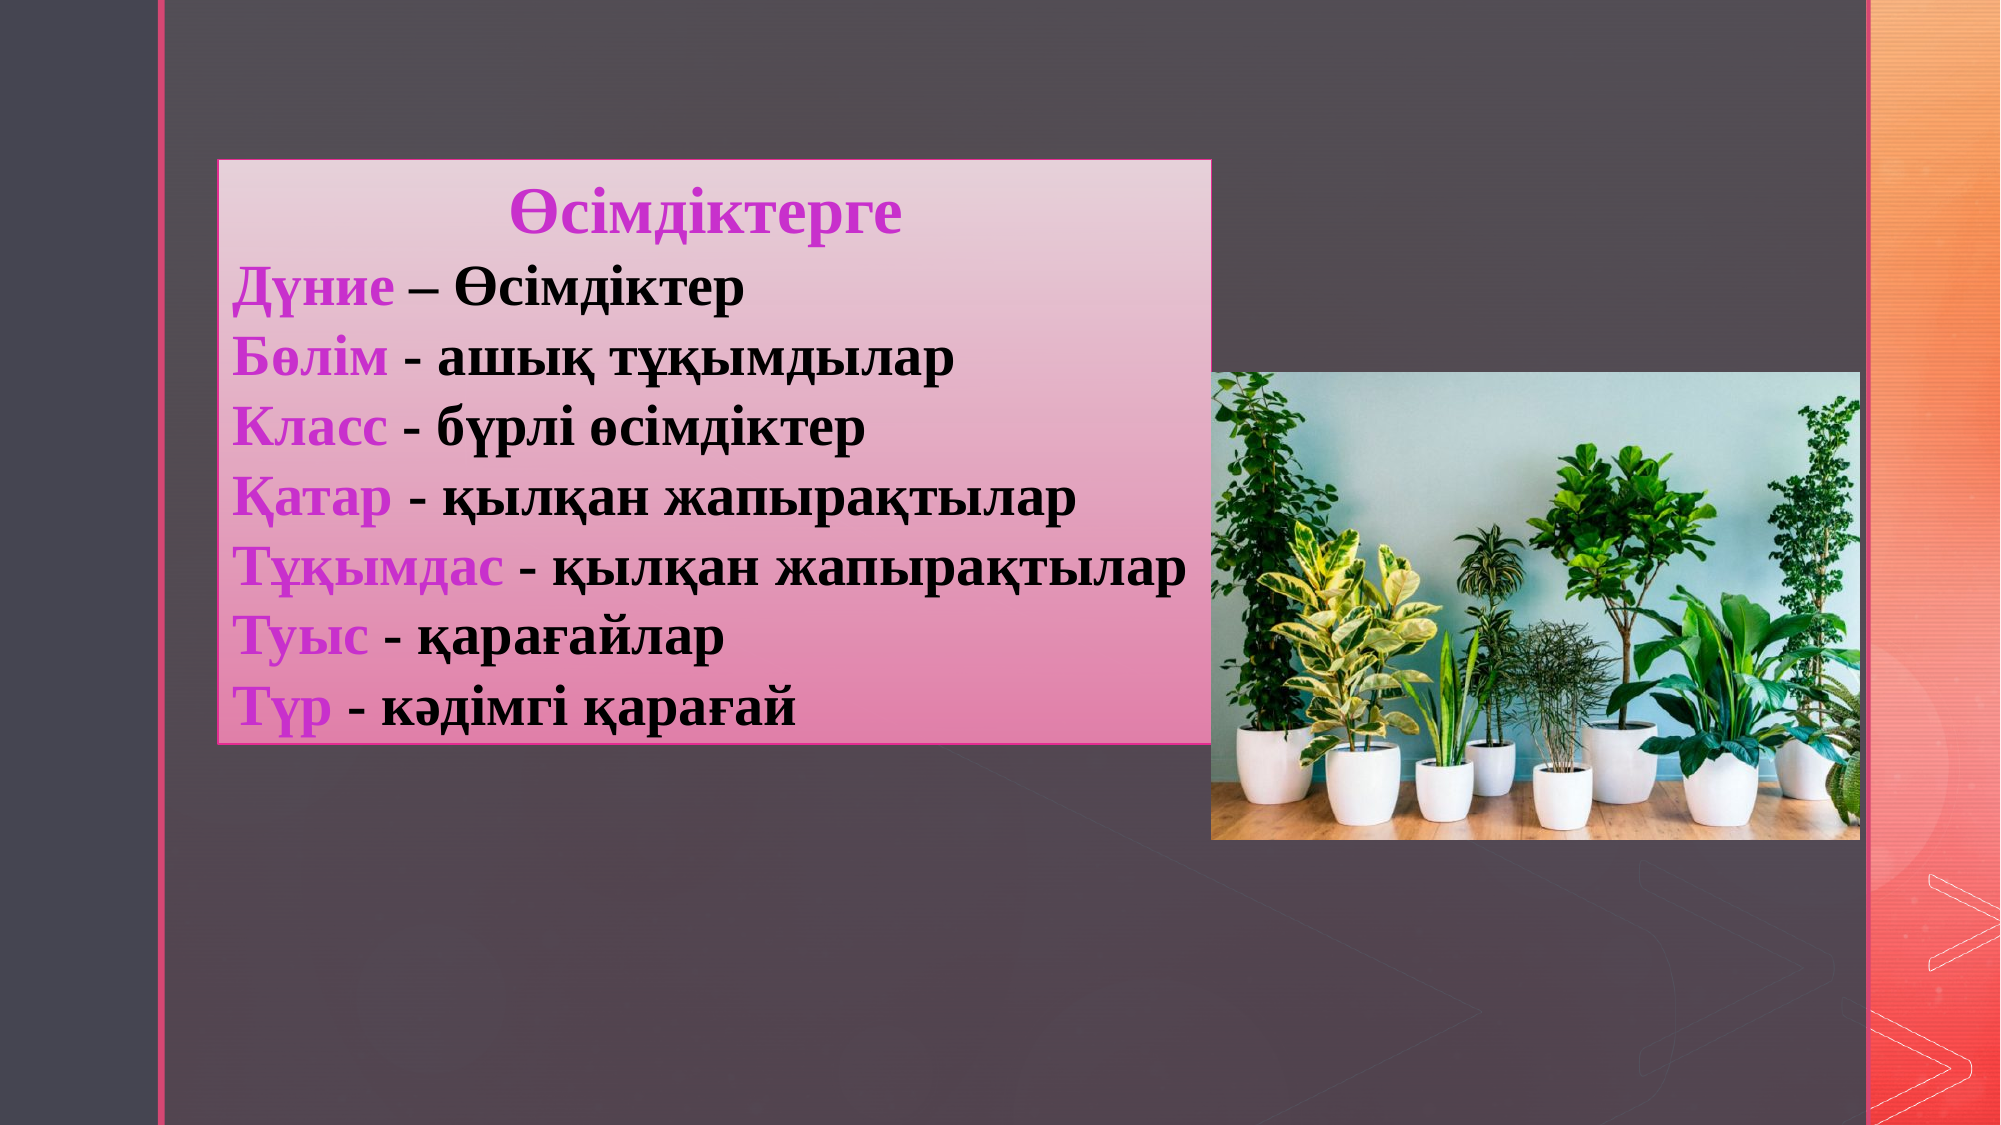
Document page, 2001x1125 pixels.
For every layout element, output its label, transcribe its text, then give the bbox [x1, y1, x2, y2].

picture [1871, 0, 2001, 1125]
text_box Өсімдіктерге Дүние – Өсімдіктер Бөлім - ашық тұқымдылар Класс - бүрлі өсімдіктер Қатар - қылқан жапырақтылар Тұқымдас - қылқан жапырақтылар Туыс - қарағайлар Түр - кәдімгі қарағай [217, 159, 1212, 745]
picture [1211, 372, 1860, 840]
